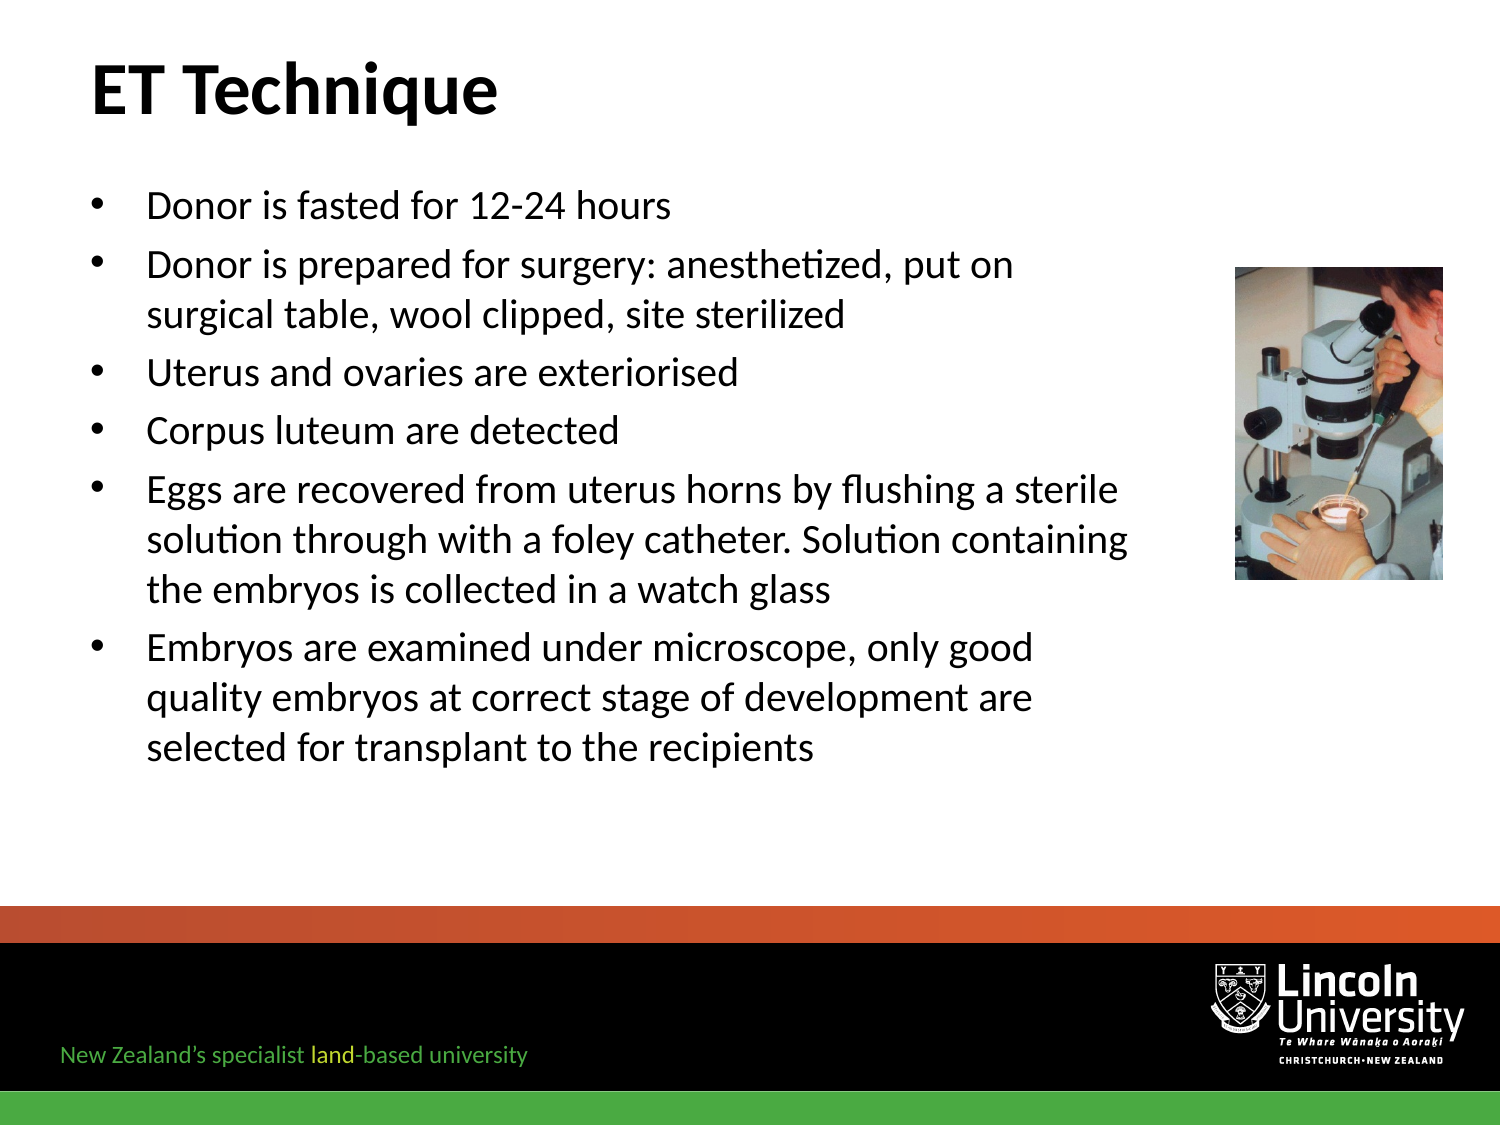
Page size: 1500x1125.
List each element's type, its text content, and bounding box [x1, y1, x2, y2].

title ET Technique [76, 32, 762, 138]
picture [1234, 266, 1444, 581]
list Donor is fasted for 12-24 hours Donor is prepared for surgery: anesthetized, put on surgical table, wool clipped, site sterilized Uterus and ovaries are exteriorised Corpus luteum are detected Eggs are recovered from uterus horns by flushing a sterile solution through with a foley catheter. Solution containing the embryos is collected in a watch glass Embryos are examined under microscope, only good quality embryos at correct stage of development are selected for transplant to the recipients [75, 170, 1164, 811]
picture [1210, 964, 1465, 1075]
text_box [628, 884, 847, 979]
